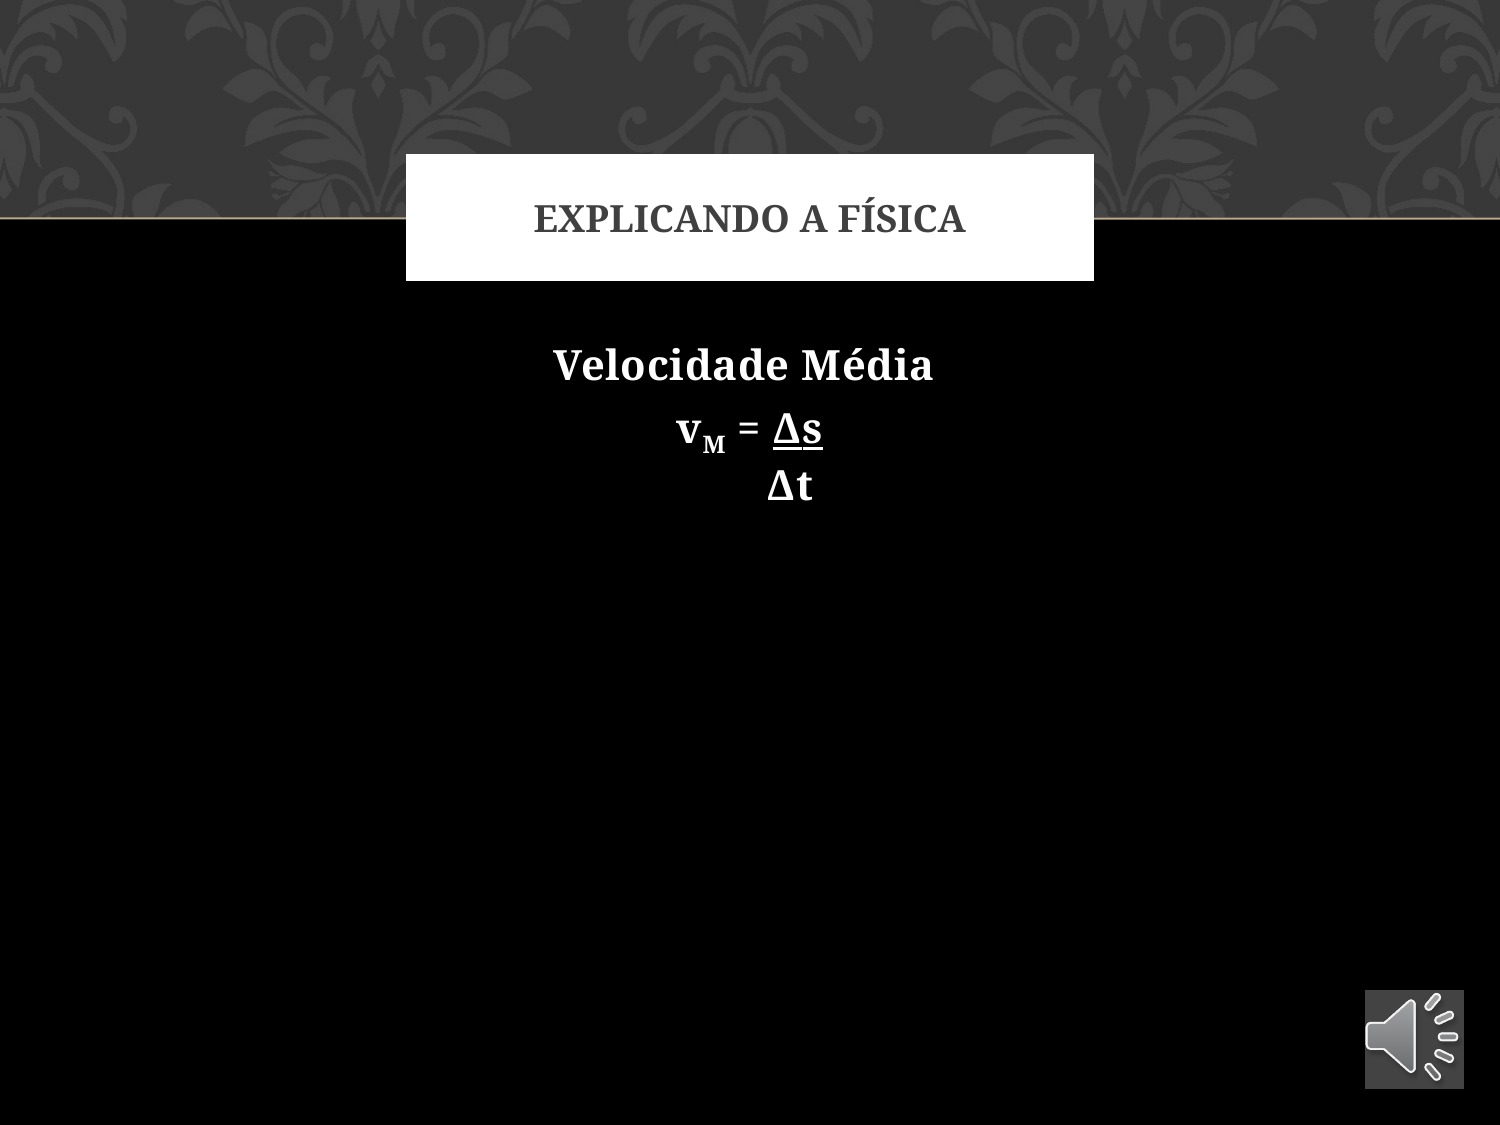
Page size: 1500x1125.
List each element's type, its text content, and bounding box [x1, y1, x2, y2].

title EXPLICANDO A FÍSICA [406, 154, 1094, 281]
list Velocidade Média vM = Δs Δt [75, 331, 1425, 1000]
picture [1364, 989, 1465, 1090]
